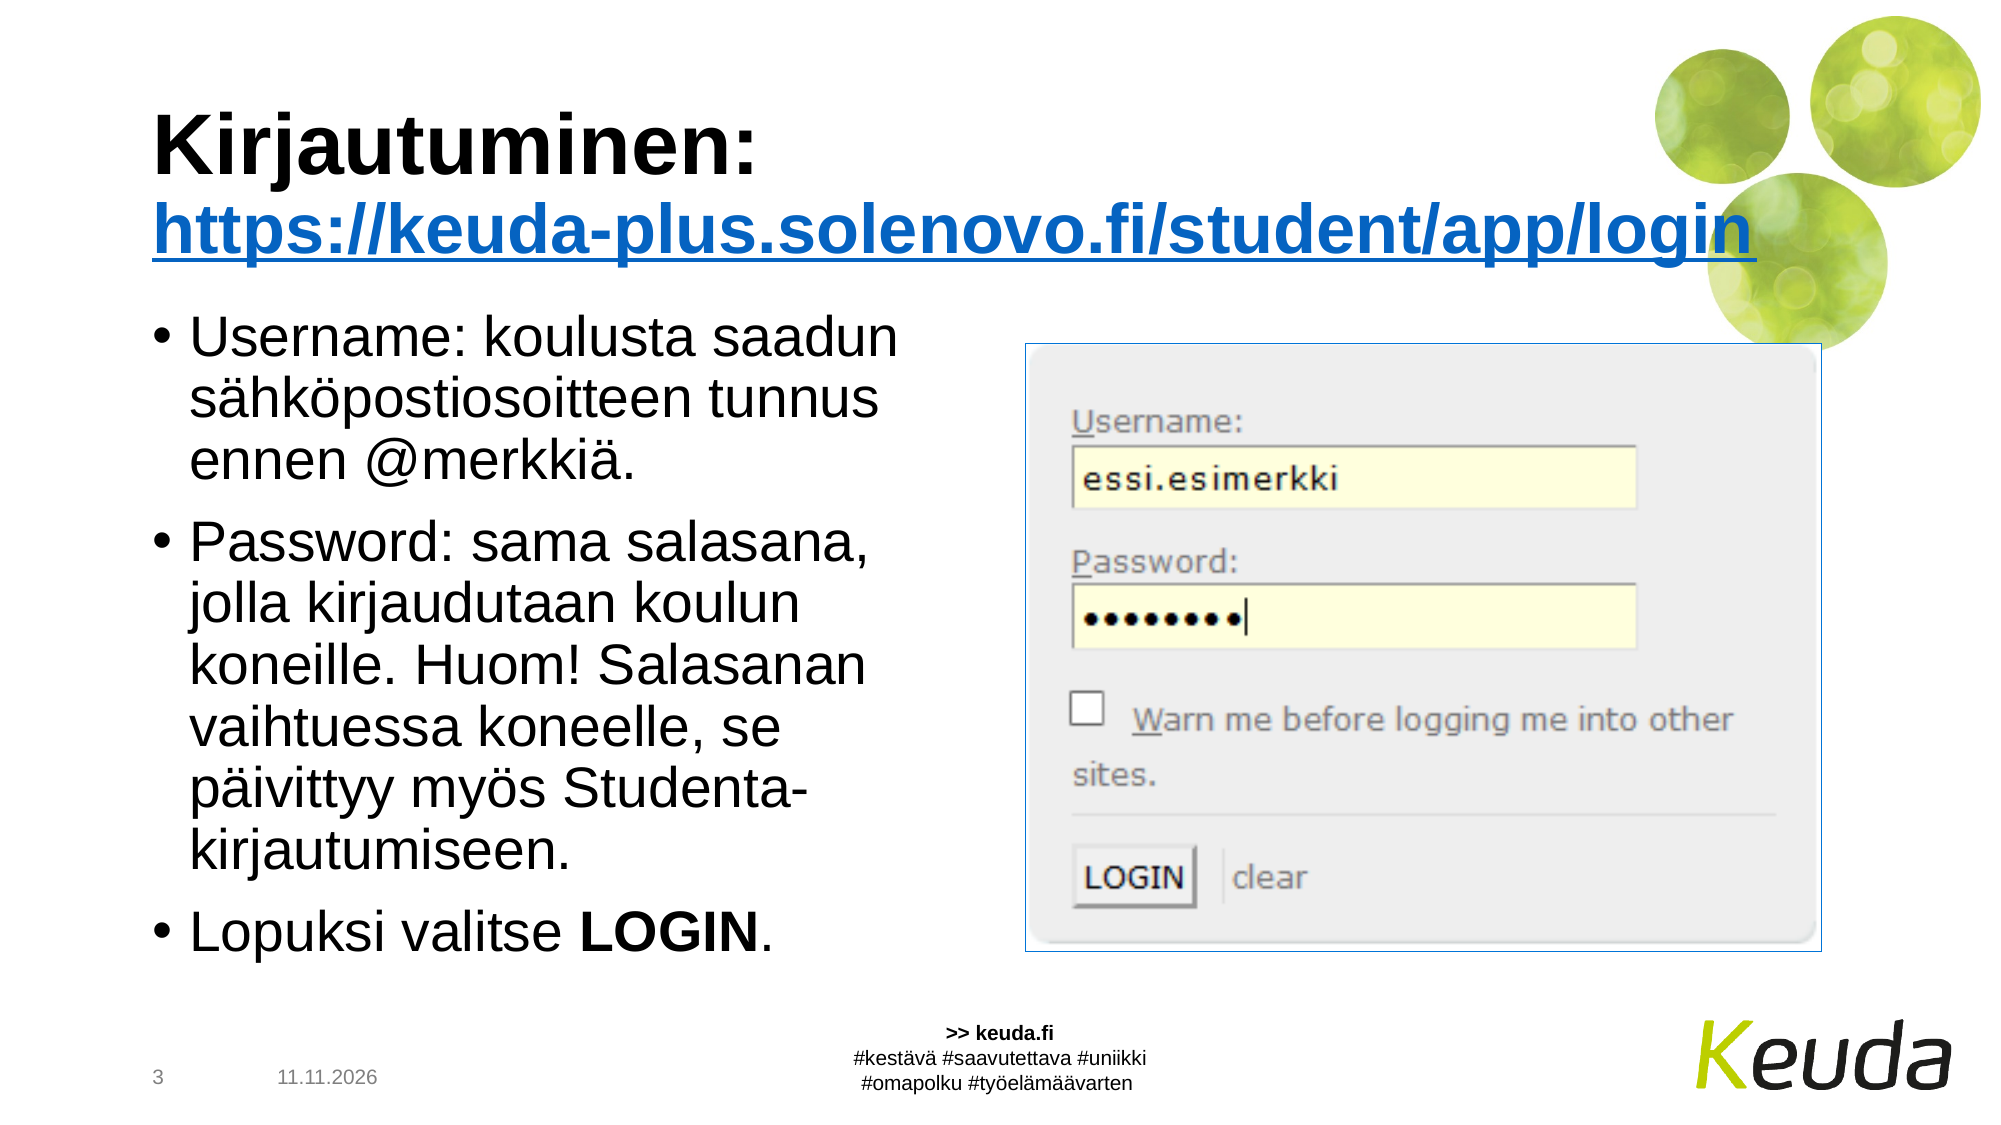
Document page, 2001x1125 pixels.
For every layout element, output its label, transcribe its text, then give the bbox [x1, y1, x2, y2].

picture [1682, 1004, 1965, 1104]
list Username: koulusta saadun sähköpostiosoitteen tunnus ennen @merkkiä. Password: sama salasana, jolla kirjaudutaan koulun koneille. Huom! Salasanan vaihtuessa koneelle, se päivittyy myös Studenta-kirjautumiseen. Lopuksi valitse LOGIN. [137, 299, 988, 974]
picture [1655, 16, 1981, 353]
title Kirjautuminen: https://keuda-plus.solenovo.fi/student/app/login [137, 92, 1927, 278]
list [1025, 343, 1822, 952]
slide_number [262, 1009, 503, 1097]
footer >> keuda.fi #kestävä #saavutettava #uniikki #omapolku #työelämäävarten [662, 1009, 1338, 1103]
slide_number 3 [137, 1009, 241, 1097]
